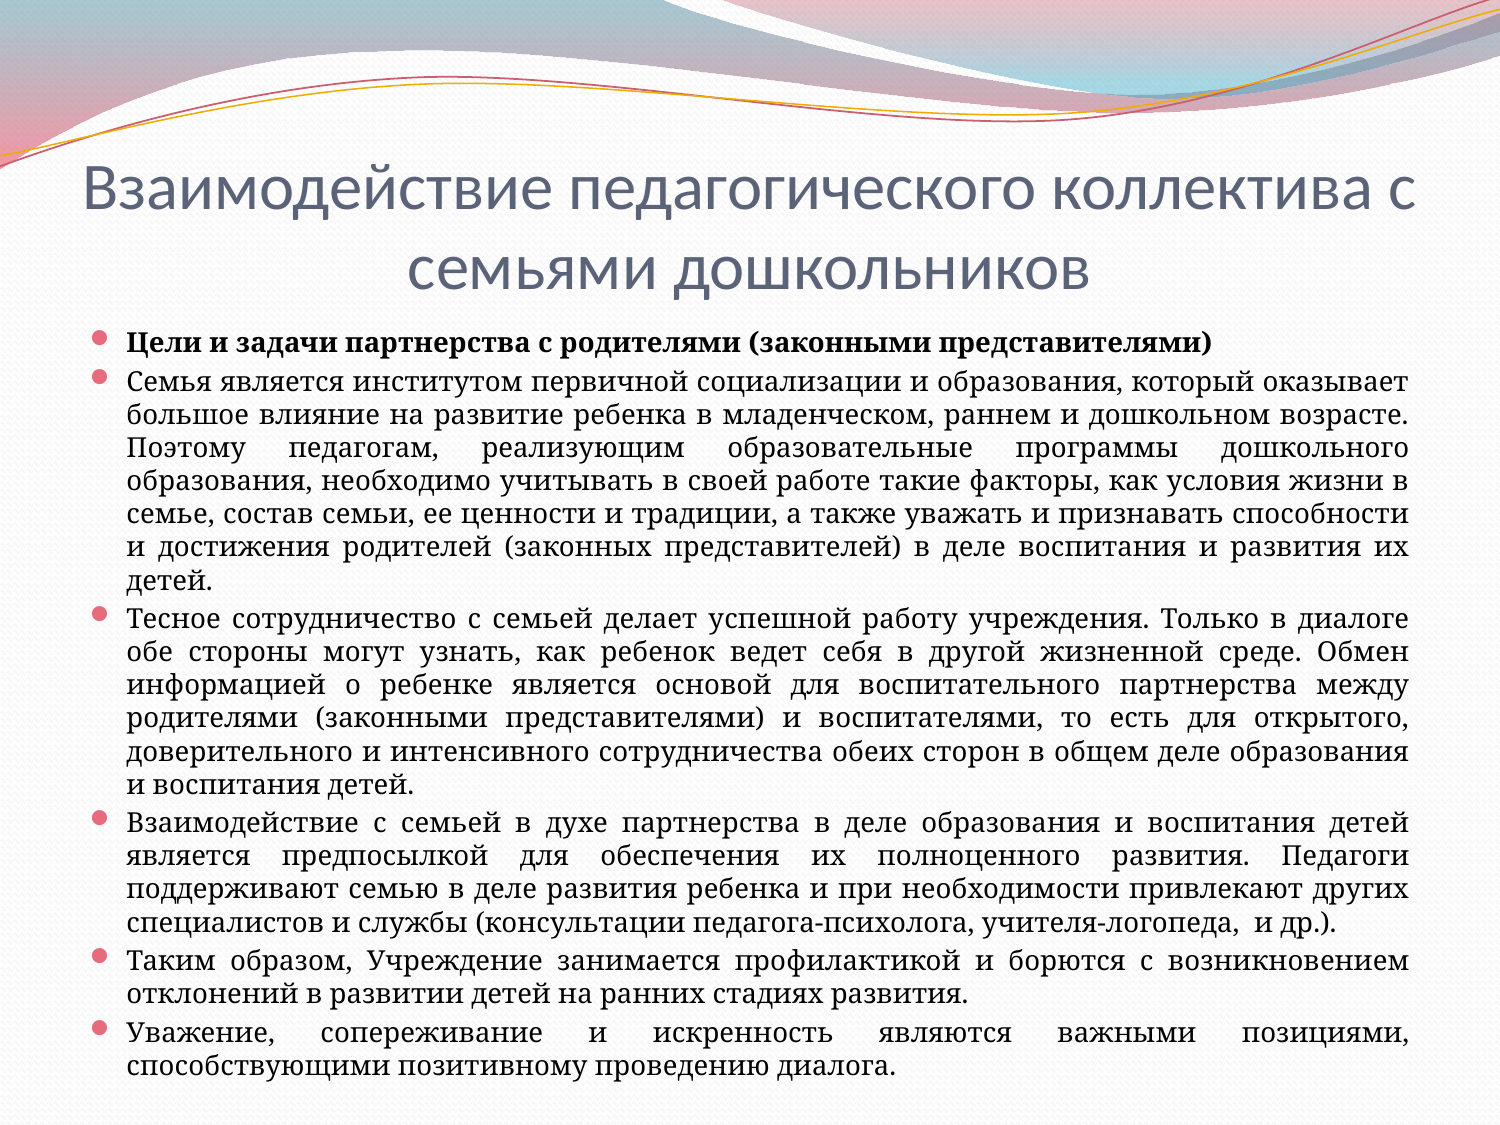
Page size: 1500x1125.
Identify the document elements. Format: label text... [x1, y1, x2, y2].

list Цели и задачи партнерства с родителями (законными представителями) Семья является институтом первичной социализации и образования, который оказывает большое влияние на развитие ребенка в младенческом, раннем и дошкольном возрасте. Поэтому педагогам, реализующим образовательные программы дошкольного образования, необходимо учитывать в своей работе такие факторы, как условия жизни в семье, состав семьи, ее ценности и традиции, а также уважать и признавать способности и достижения родителей (законных представителей) в деле воспитания и развития их детей. Тесное сотрудничество с семьей делает успешной работу учреждения. Только в диалоге обе стороны могут узнать, как ребенок ведет себя в другой жизненной среде. Обмен информацией о ребенке является основой для воспитательного партнерства между родителями (законными представителями) и воспитателями, то есть для открытого, доверительного и интенсивного сотрудничества обеих сторон в общем деле образования и воспитания детей. Взаимодействие с семьей в духе партнерства в деле образования и воспитания детей является предпосылкой для обеспечения их полноценного развития. Педагоги поддерживают семью в деле развития ребенка и при необходимости привлекают других специалистов и службы (консультации педагога-психолога, учителя-логопеда, и др.). Таким образом, Учреждение занимается профилактикой и борются с возникновением отклонений в развитии детей на ранних стадиях развития. Уважение, сопереживание и искренность являются важными позициями, способствующими позитивному проведению диалога. [75, 317, 1425, 1125]
title Взаимодействие педагогического коллектива с семьями дошкольников [75, 115, 1425, 303]
